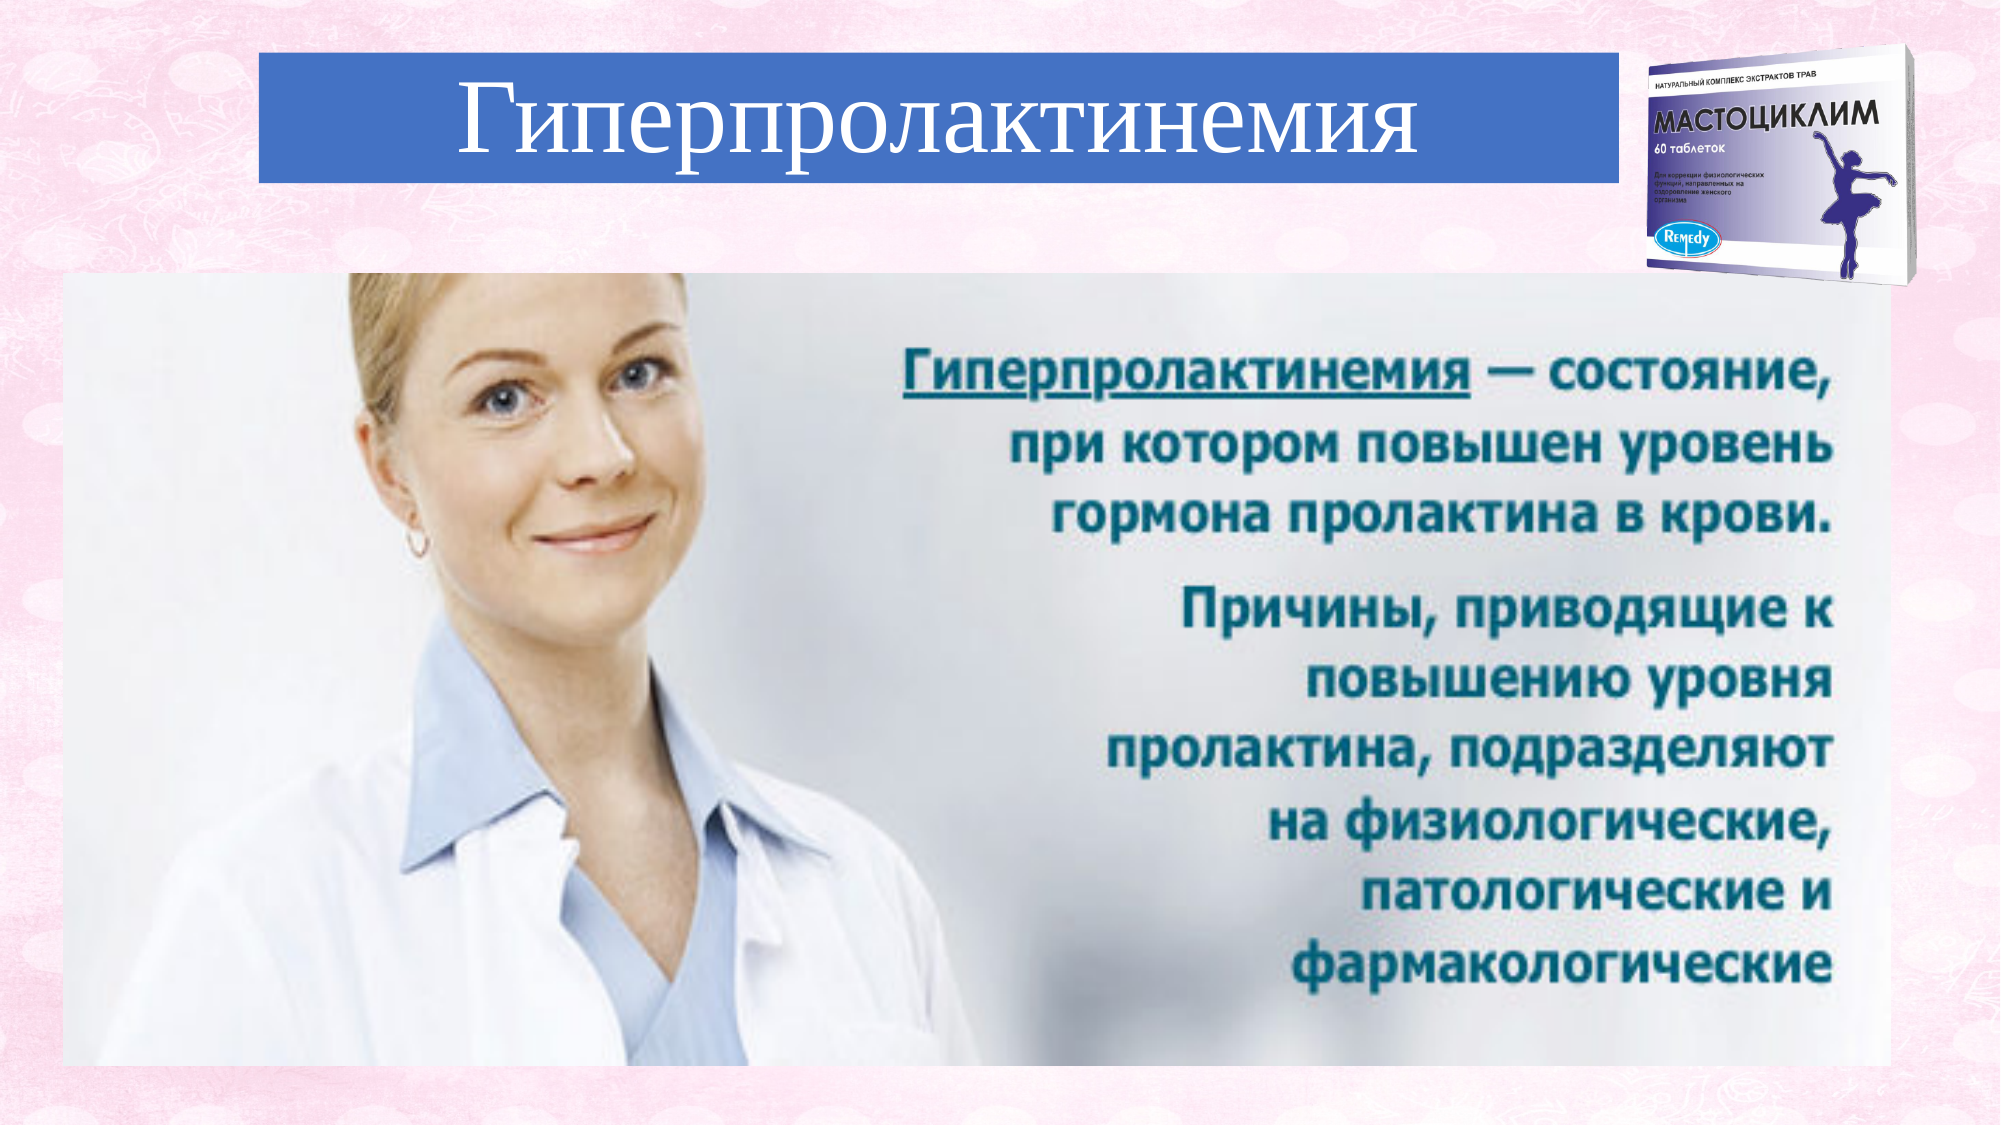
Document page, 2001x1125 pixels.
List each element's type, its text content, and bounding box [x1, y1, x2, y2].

text_box Гиперпролактинемия [258, 52, 1616, 184]
picture [0, 0, 2001, 1125]
